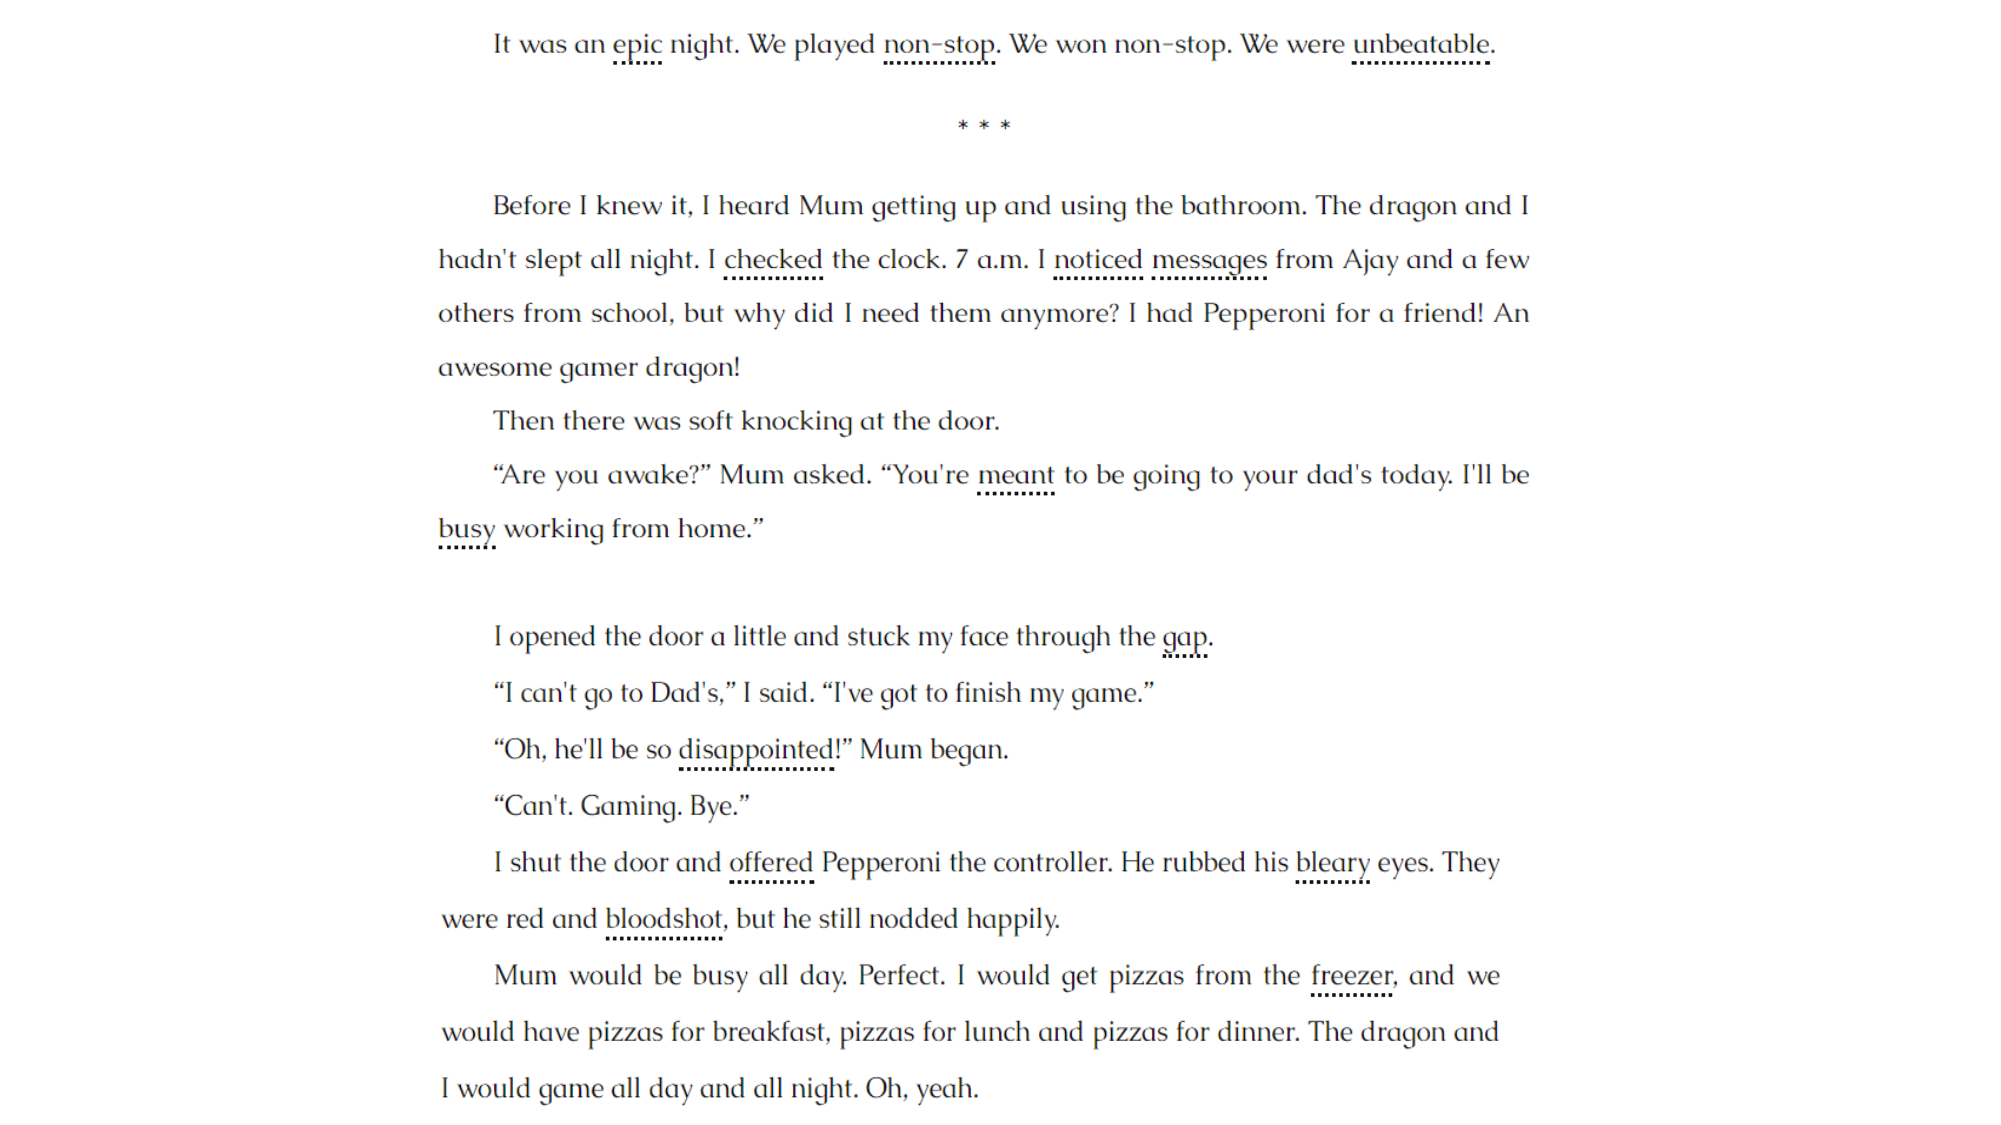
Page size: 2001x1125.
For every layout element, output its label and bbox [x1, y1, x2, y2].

picture [388, 0, 1612, 1125]
